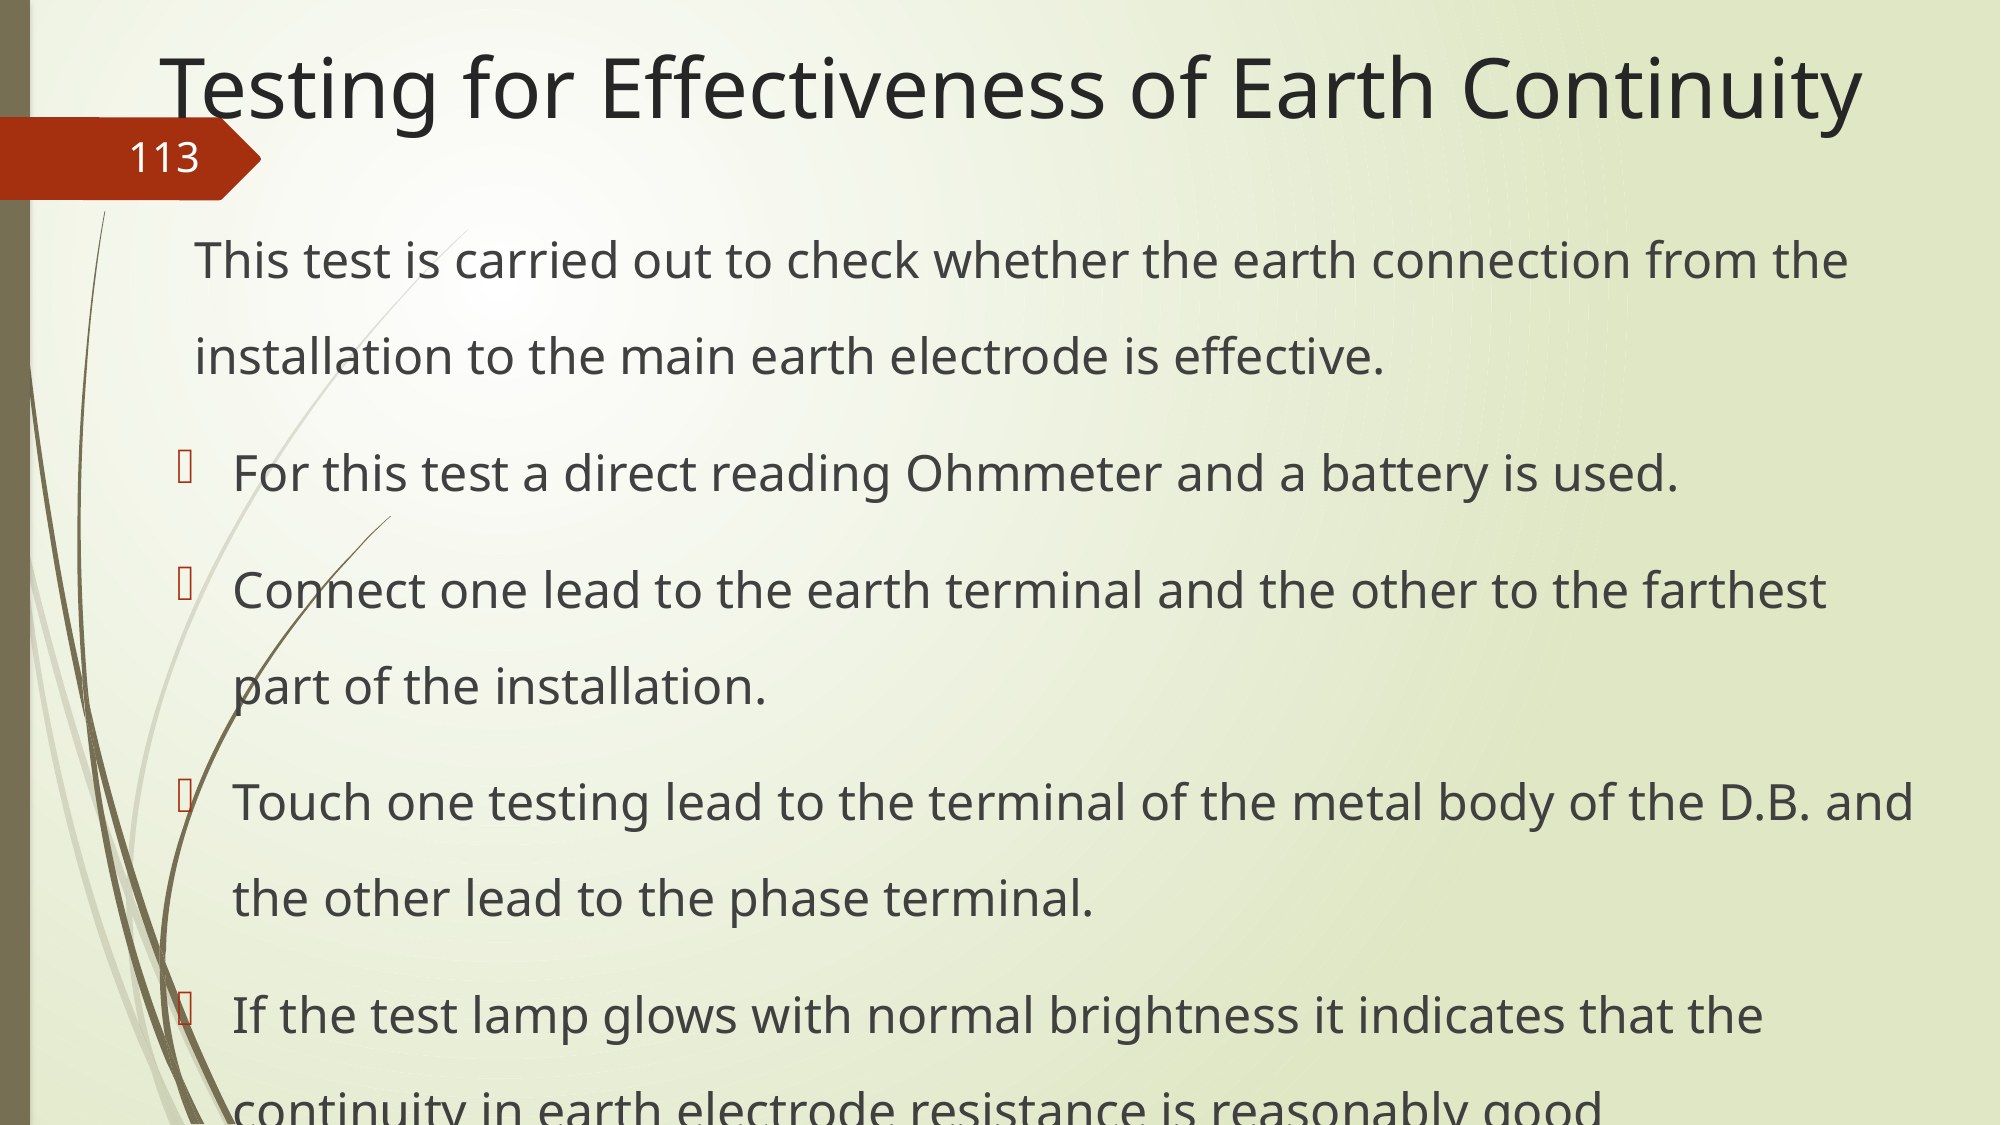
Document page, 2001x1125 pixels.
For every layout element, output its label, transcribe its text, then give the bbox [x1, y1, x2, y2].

slide_number 113 [87, 129, 216, 190]
list This test is carried out to check whether the earth connection from the installation to the main earth electrode is effective. For this test a direct reading Ohmmeter and a battery is used. Connect one lead to the earth terminal and the other to the farthest part of the installation. Touch one testing lead to the terminal of the metal body of the D.B. and the other lead to the phase terminal. If the test lamp glows with normal brightness it indicates that the continuity in earth electrode resistance is reasonably good. [161, 185, 1941, 1054]
title Testing for Effectiveness of Earth Continuity [103, 27, 1921, 179]
